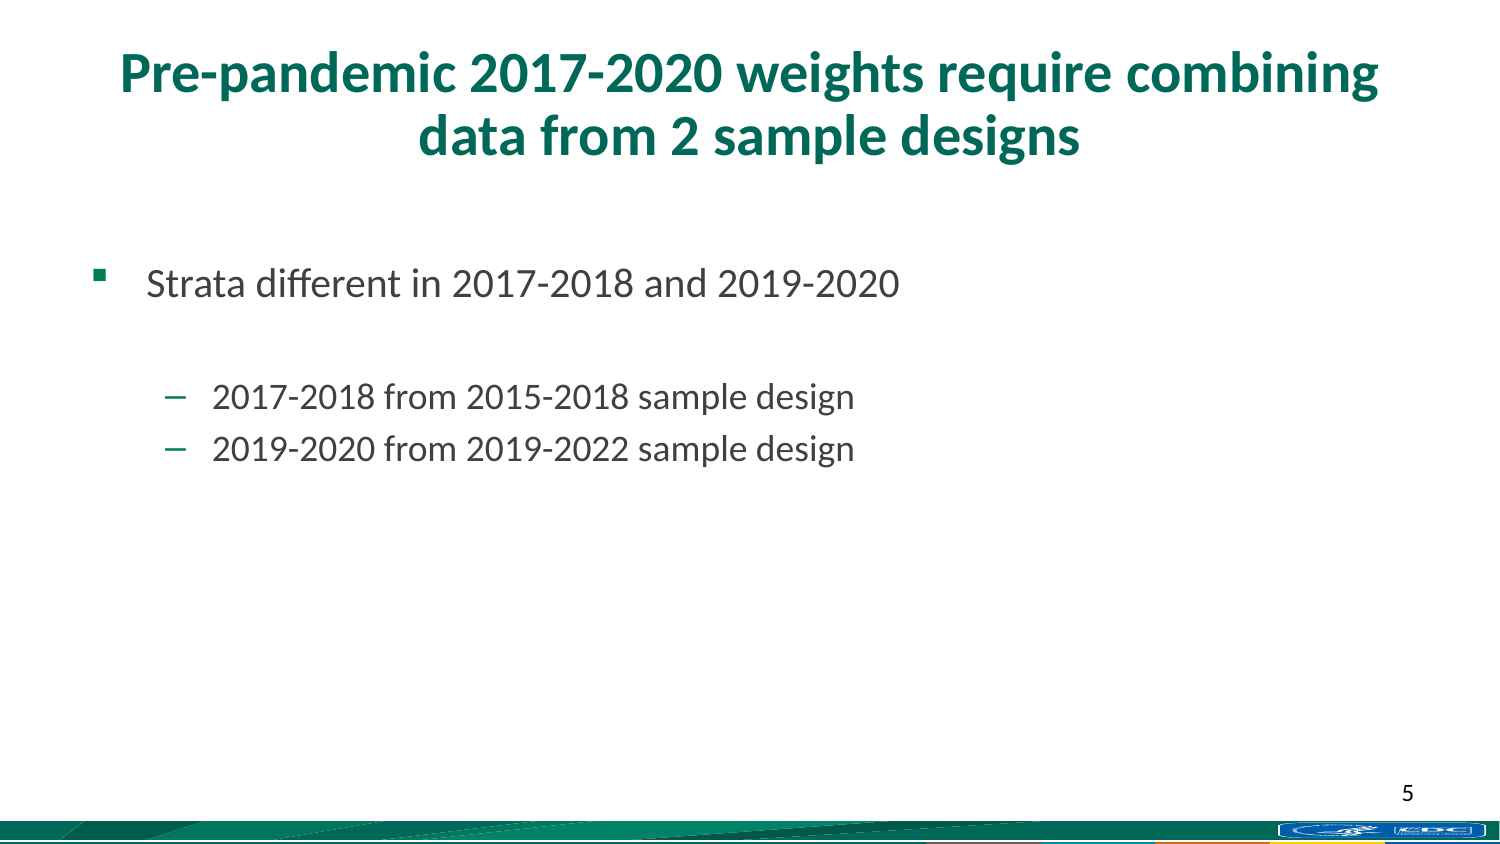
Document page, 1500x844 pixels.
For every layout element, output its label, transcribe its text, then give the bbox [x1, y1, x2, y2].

title Pre-pandemic 2017-2020 weights require combining data from 2 sample designs [75, 33, 1425, 175]
list Strata different in 2017-2018 and 2019-2020 2017-2018 from 2015-2018 sample design 2019-2020 from 2019-2022 sample design [75, 190, 1425, 765]
